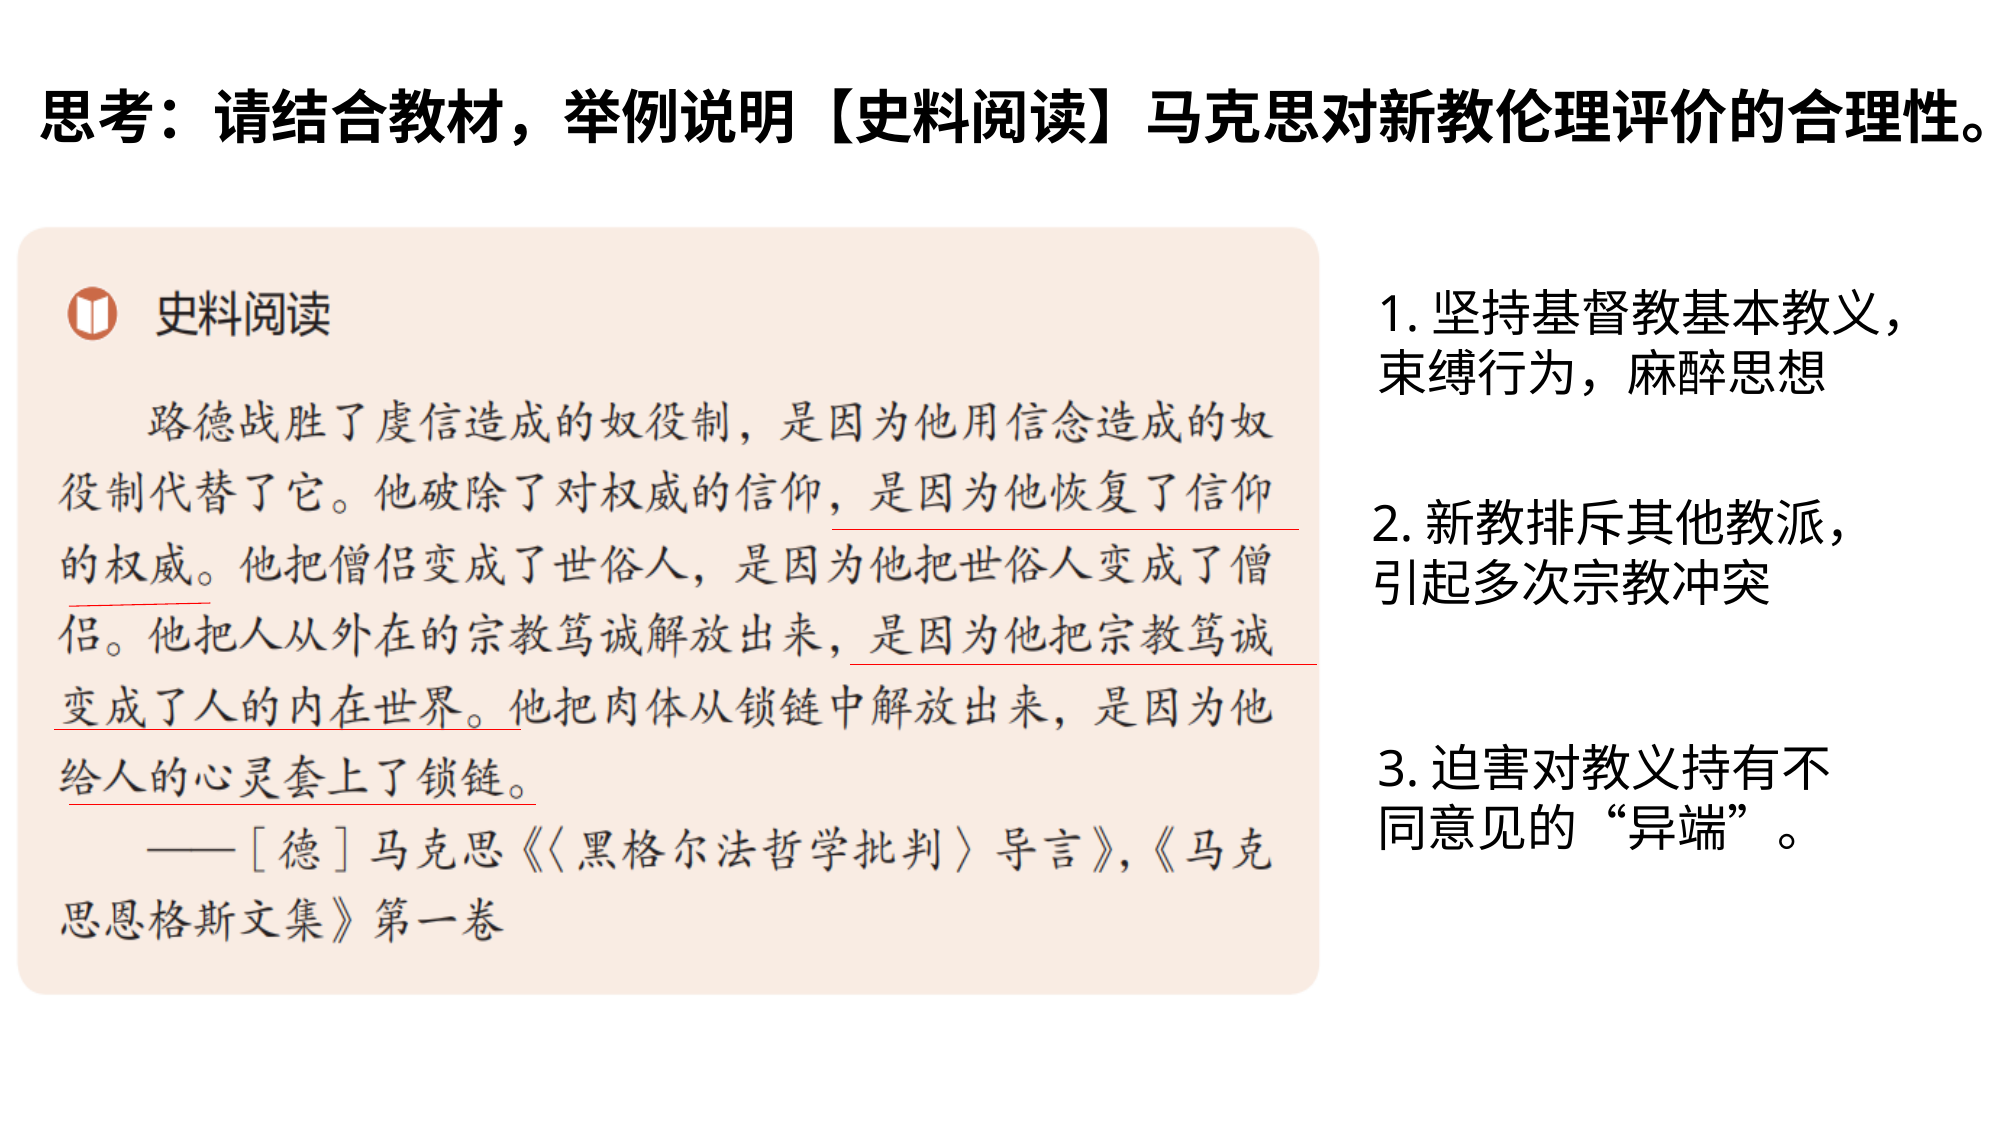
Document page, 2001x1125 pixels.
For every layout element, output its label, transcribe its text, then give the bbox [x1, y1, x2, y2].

picture [1, 196, 1344, 1017]
text_box 2.新教排斥其他教派， 引起多次宗教冲突 [1356, 483, 1998, 620]
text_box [53, 529, 1317, 805]
text_box 3.迫害对教义持有不同意见的“异端”。 [1362, 728, 1875, 865]
text_box 1.坚持基督教基本教义，束缚行为，麻醉思想 [1362, 273, 1934, 410]
text_box 思考：请结合教材，举例说明【史料阅读】马克思对新教伦理评价的合理性。 [0, 72, 2000, 158]
